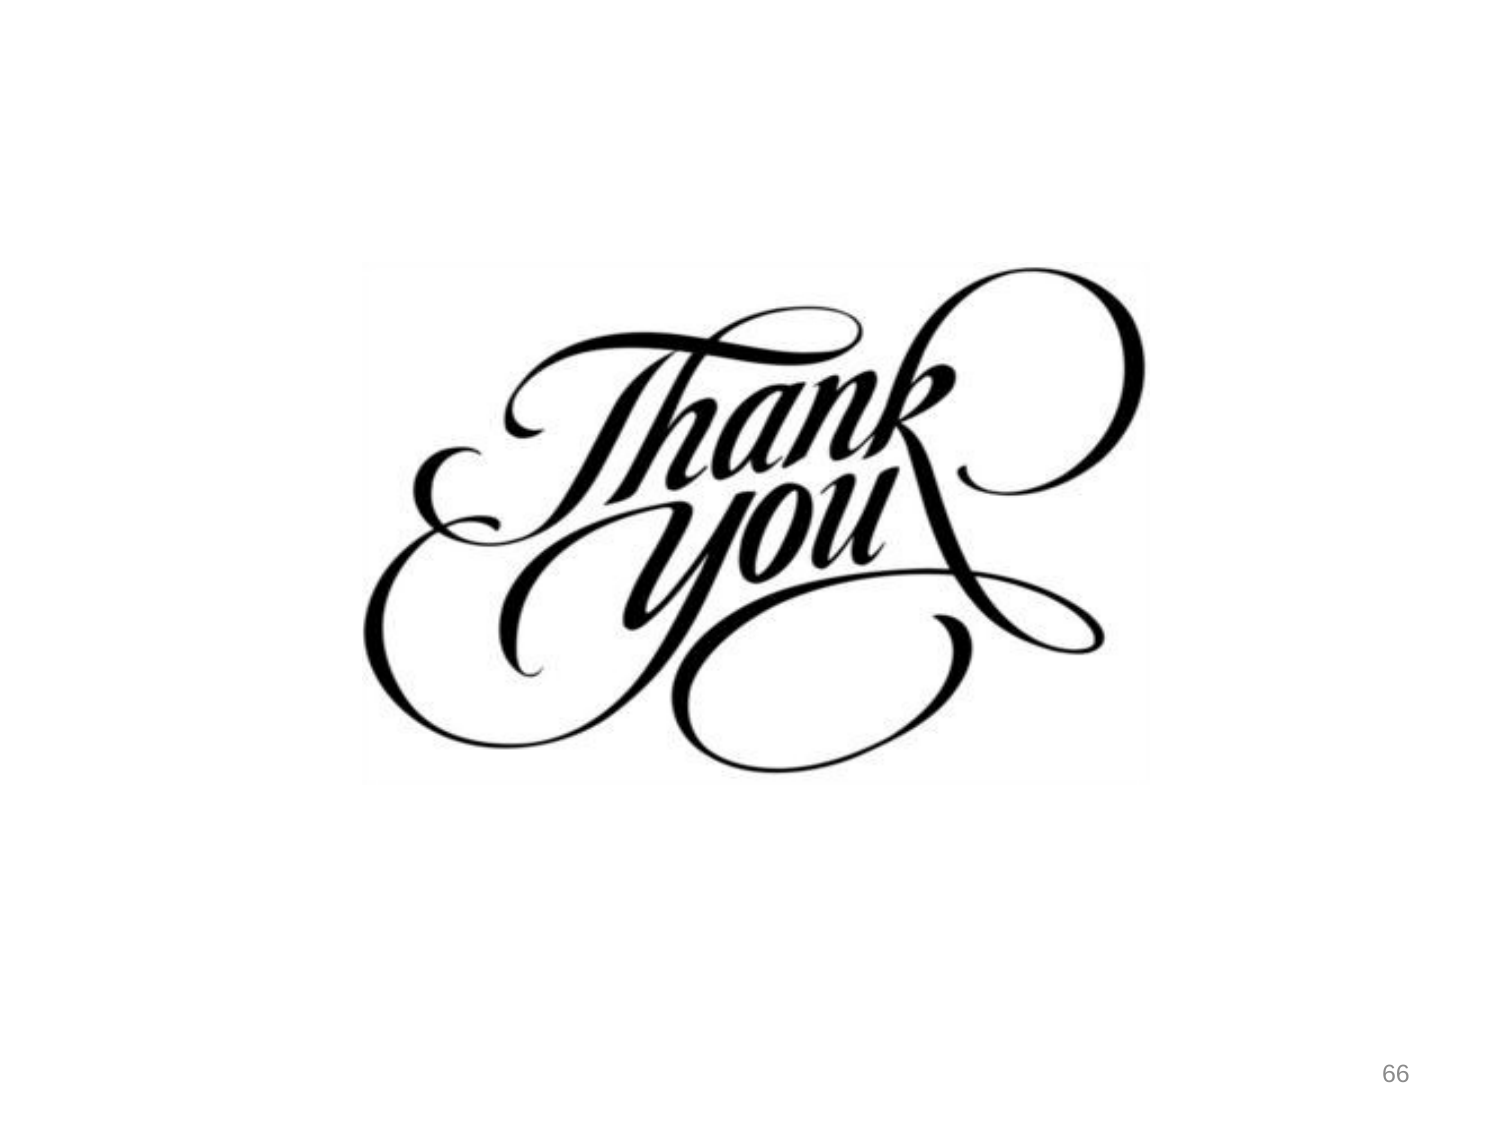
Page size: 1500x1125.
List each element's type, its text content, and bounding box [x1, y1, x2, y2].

picture [362, 262, 1151, 785]
slide_number 66 [1074, 1042, 1425, 1103]
